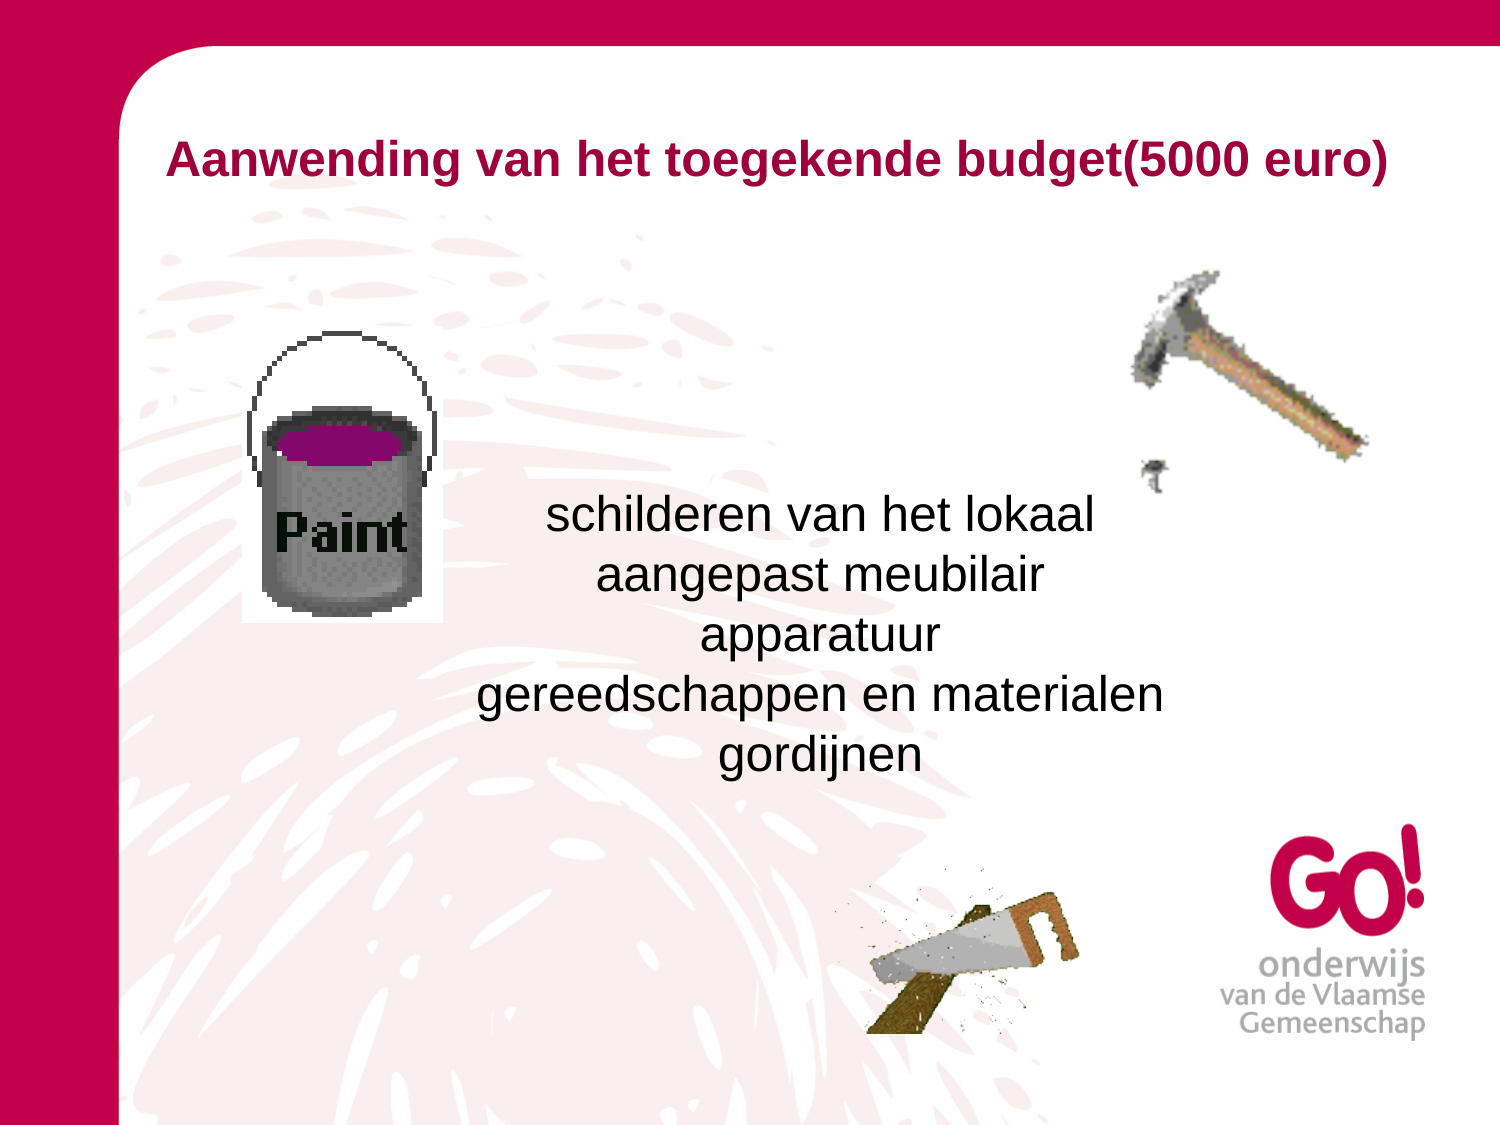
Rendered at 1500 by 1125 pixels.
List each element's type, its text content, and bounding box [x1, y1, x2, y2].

title Aanwending van het toegekende budget(5000 euro) [149, 87, 1426, 226]
text_box schilderen van het lokaal aangepast meubilair apparatuur gereedschappen en materialen gordijnen [445, 474, 1196, 789]
picture [0, 0, 1500, 1125]
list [241, 325, 444, 623]
